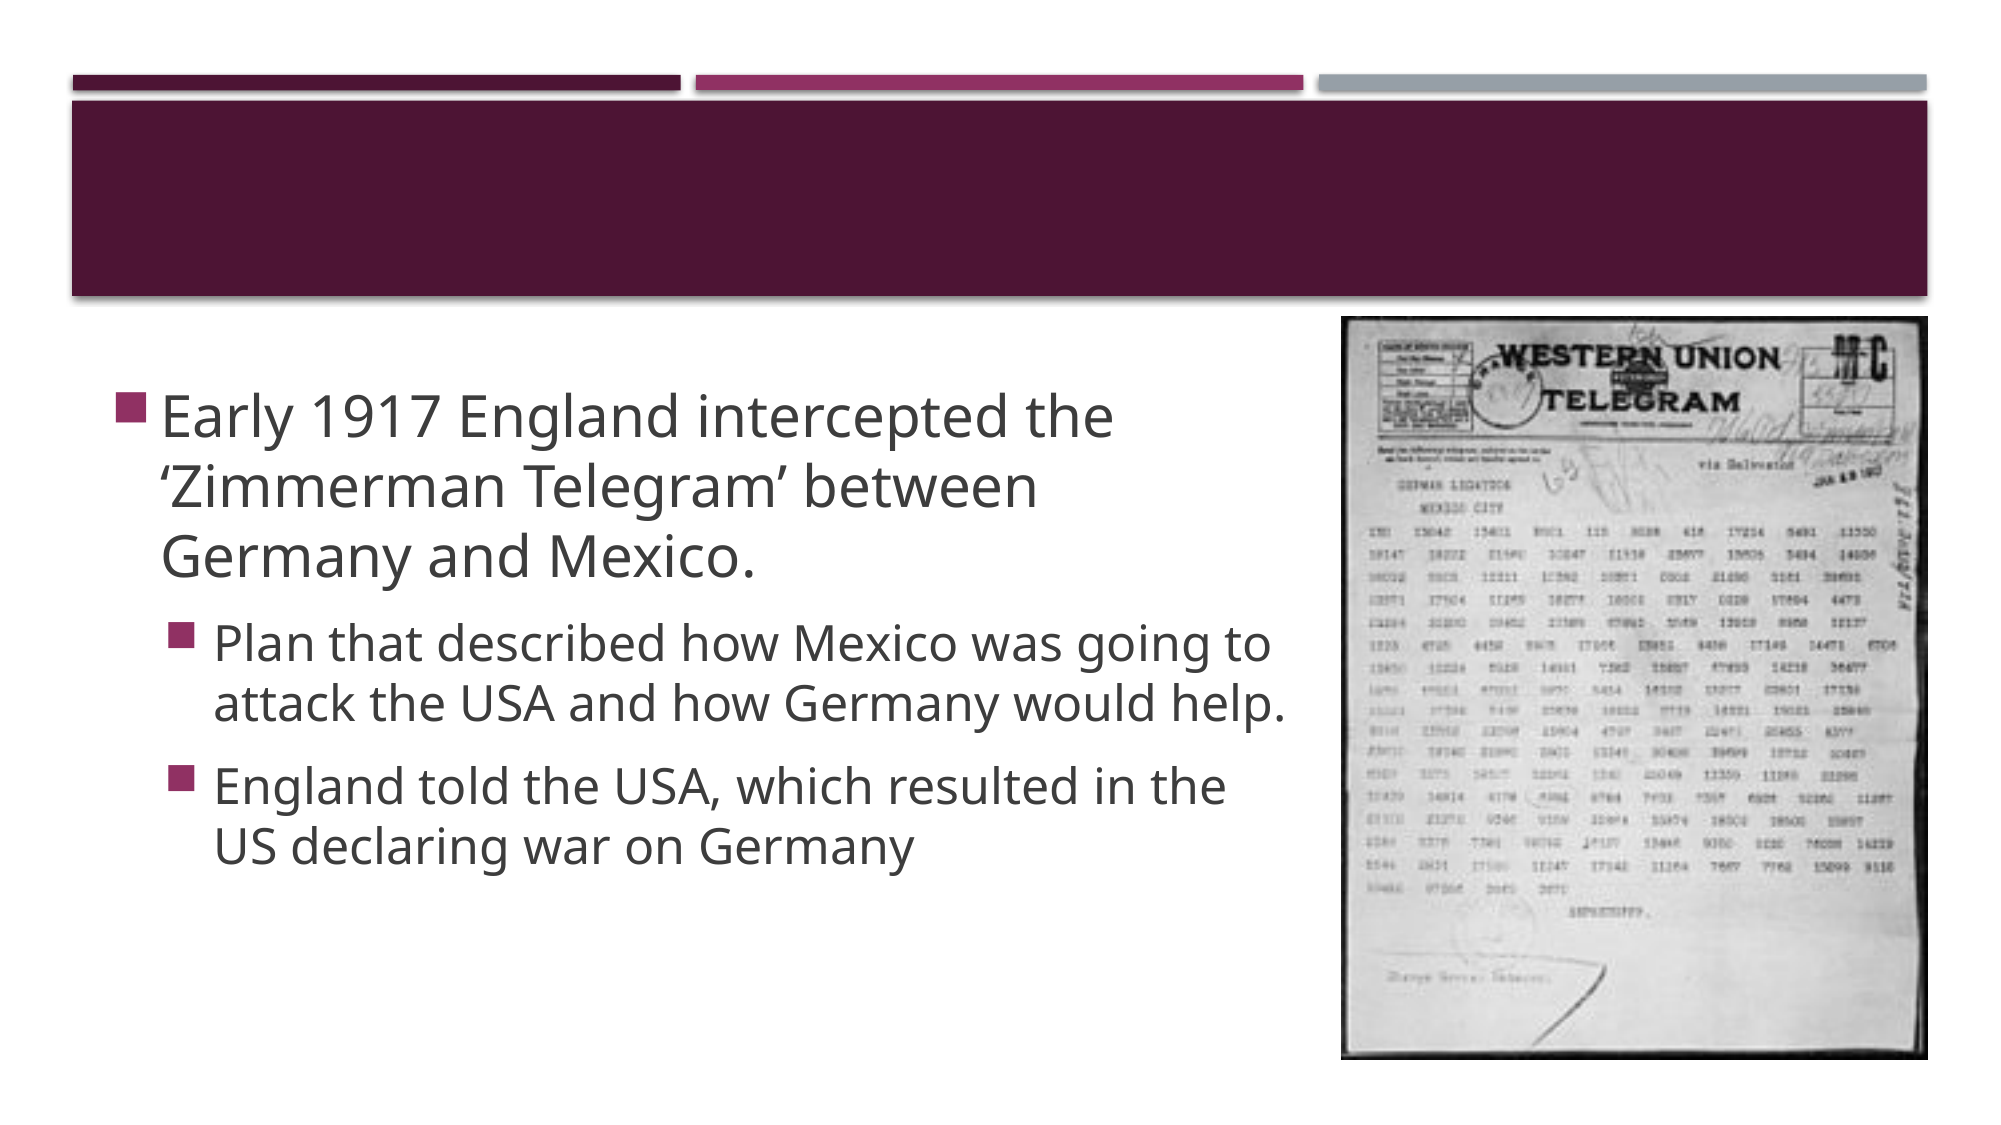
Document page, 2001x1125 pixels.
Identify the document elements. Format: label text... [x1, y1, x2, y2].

picture [1340, 315, 1928, 1060]
list Early 1917 England intercepted the ‘Zimmerman Telegram’ between Germany and Mexico. Plan that described how Mexico was going to attack the USA and how Germany would help. England told the USA, which resulted in the US declaring war on Germany [95, 357, 1314, 962]
